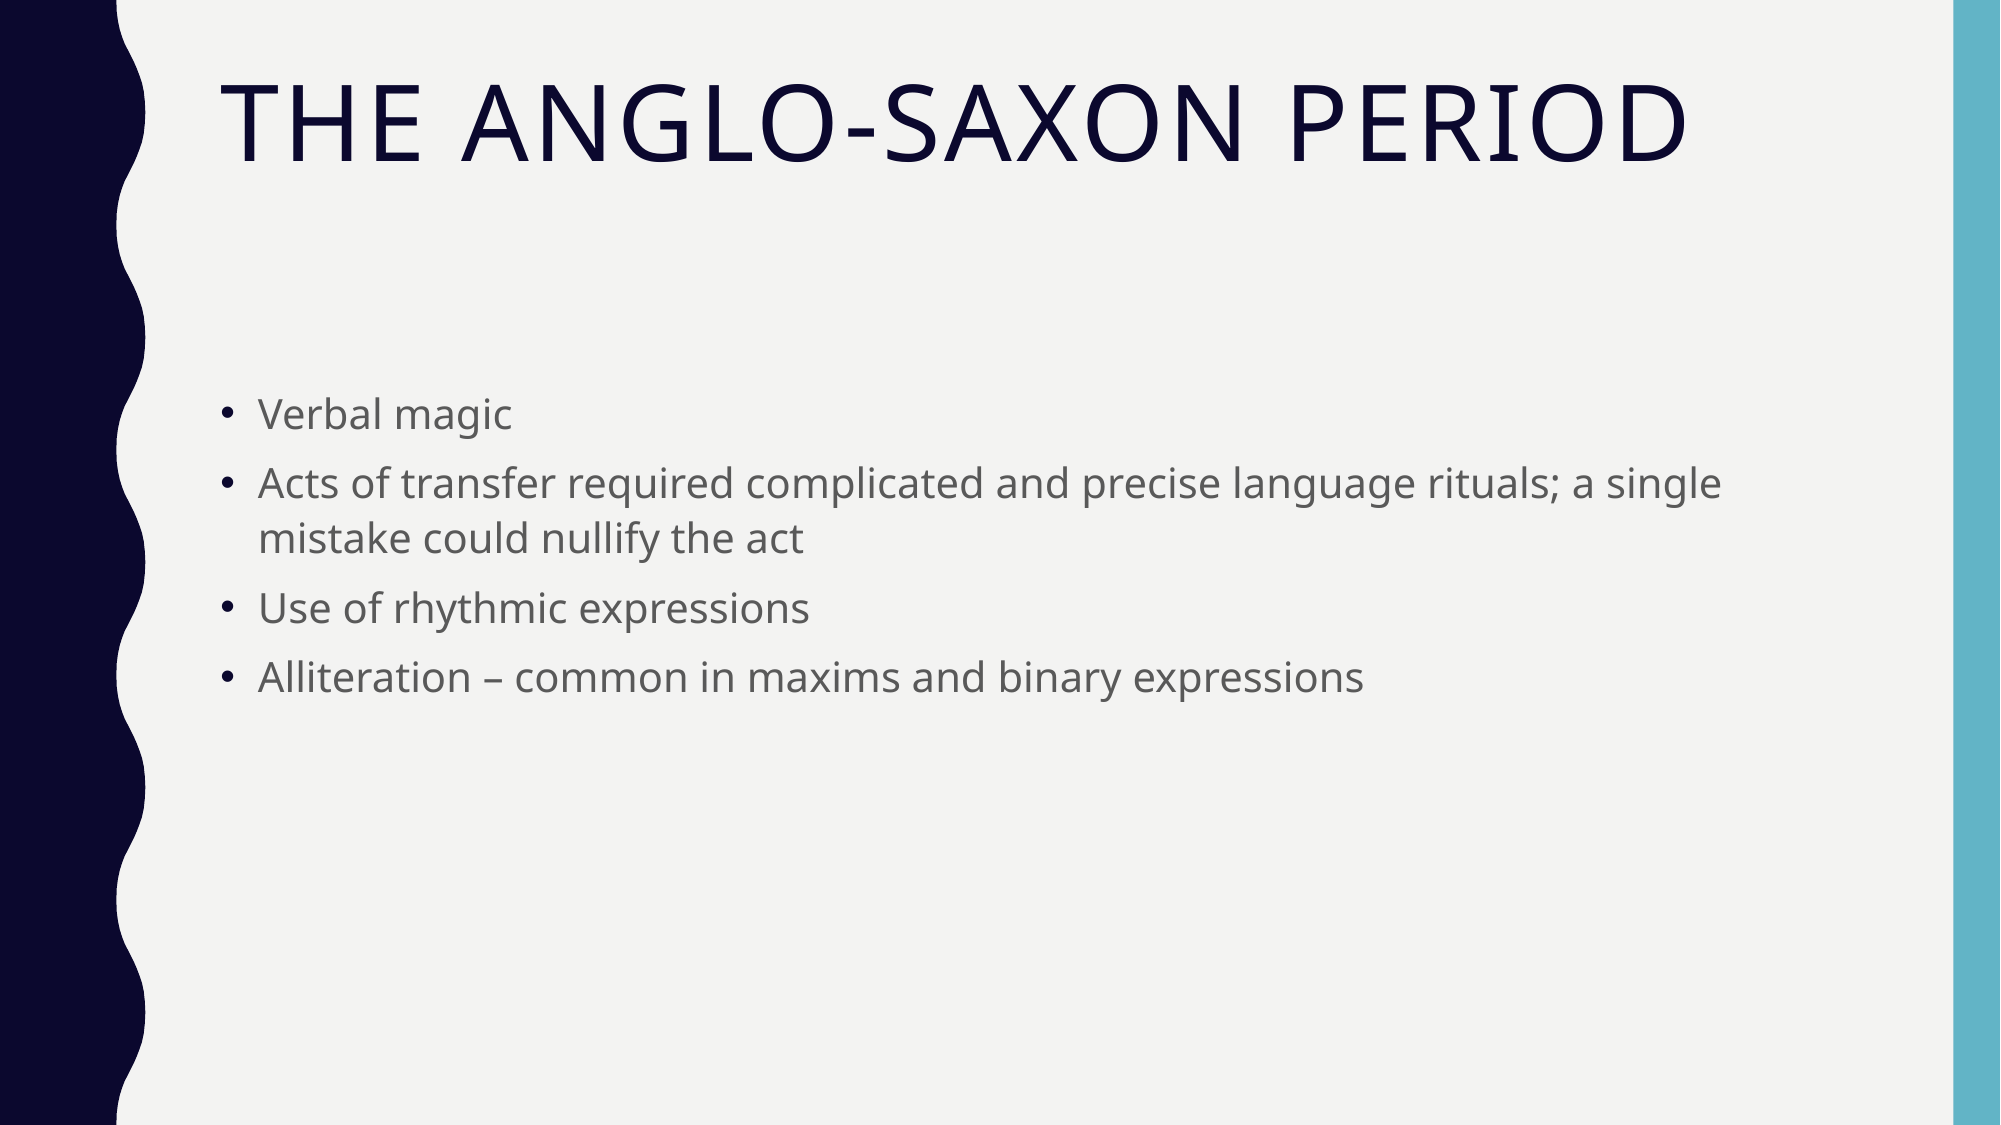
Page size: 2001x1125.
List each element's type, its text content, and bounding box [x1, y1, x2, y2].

list Verbal magic Acts of transfer required complicated and precise language rituals; a single mistake could nullify the act Use of rhythmic expressions Alliteration – common in maxims and binary expressions [205, 375, 1875, 965]
title The Anglo-Saxon Period [205, 62, 1875, 308]
